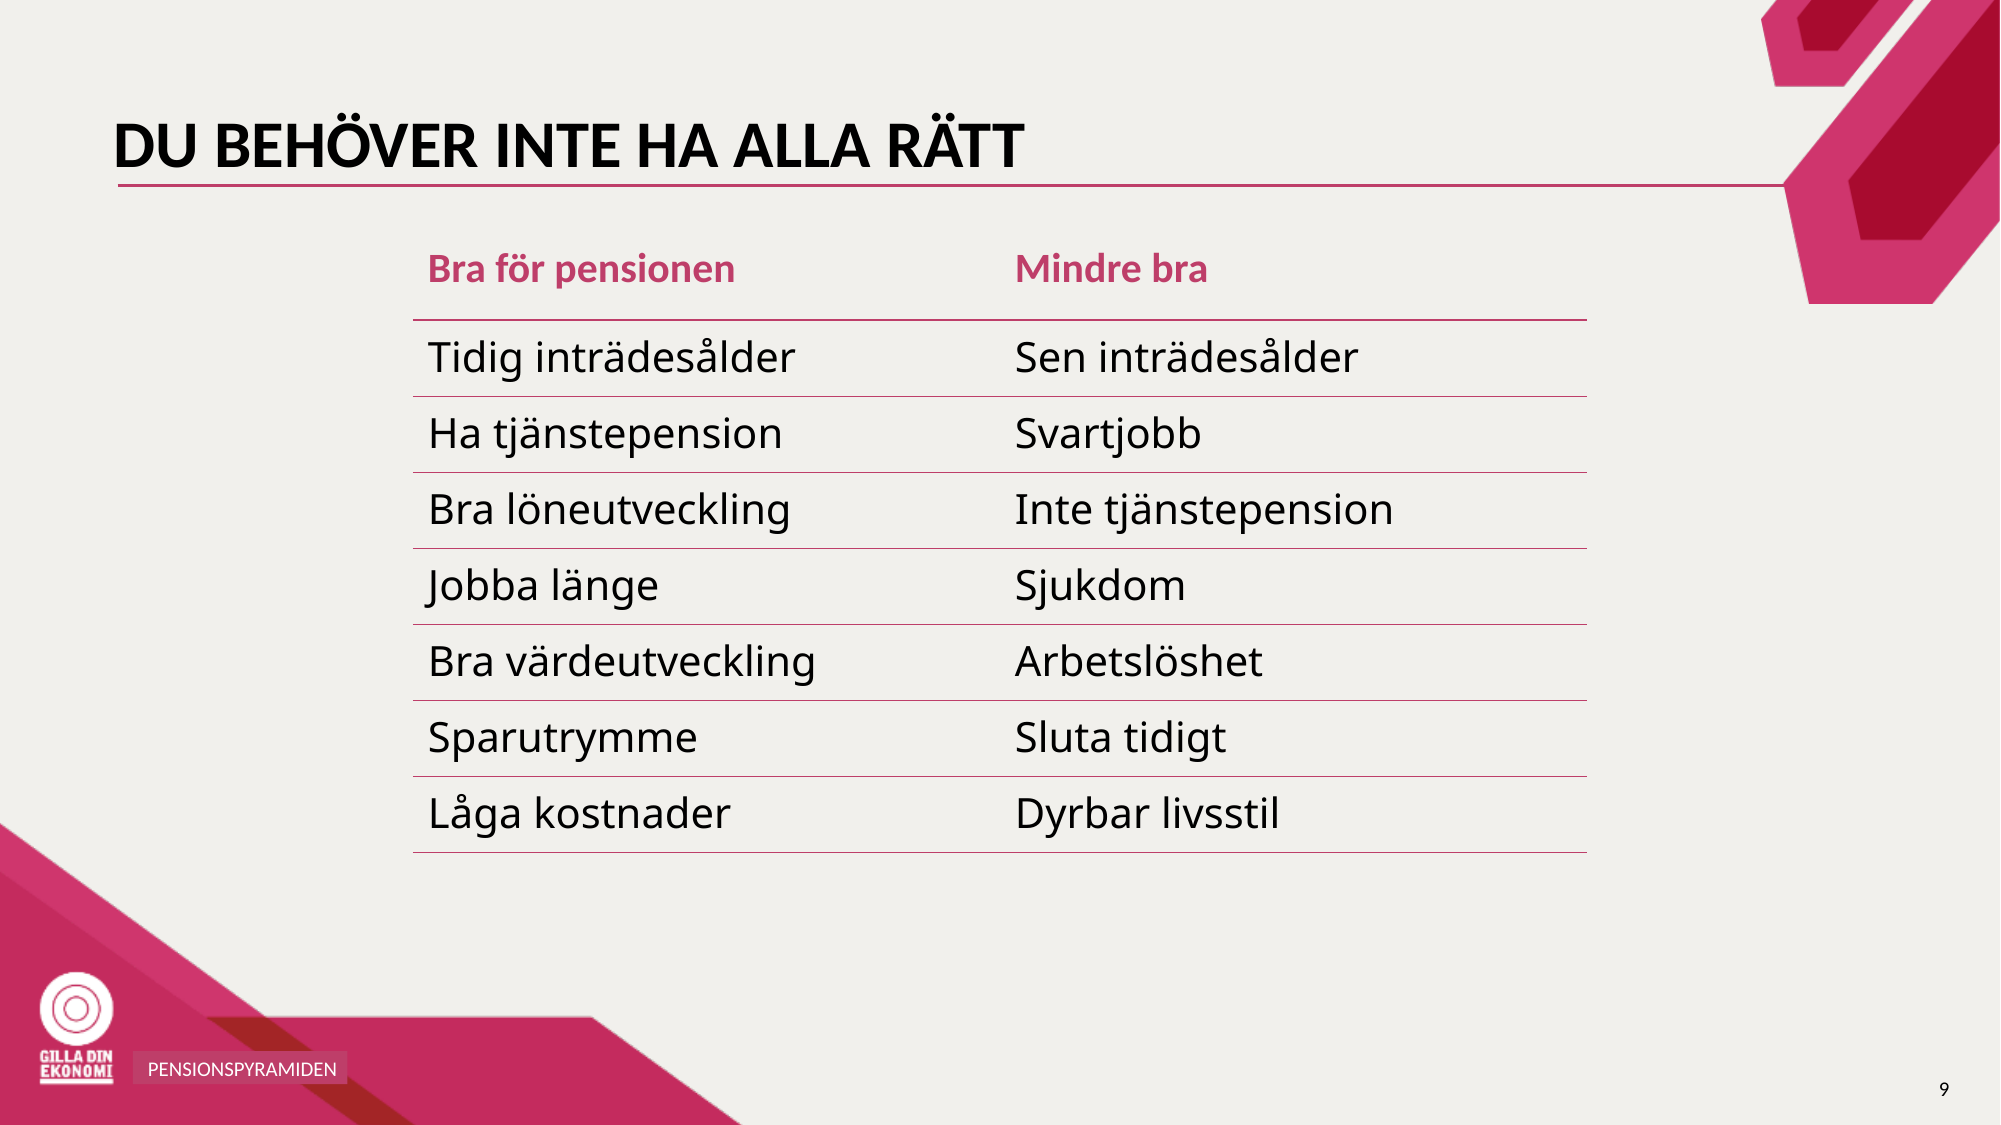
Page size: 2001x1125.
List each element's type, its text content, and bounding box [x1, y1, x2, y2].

title DU BEHÖVER INTE HA ALLA RÄTT [98, 102, 1824, 320]
table_cell Inte tjänstepension [1000, 473, 1587, 548]
table_cell Ha tjänstepension [413, 397, 1000, 472]
table_cell Tidig inträdesålder [413, 321, 1000, 396]
table_cell Sjukdom [1000, 549, 1587, 624]
list PENSIONSPYRAMIDEN [132, 1051, 348, 1085]
table_cell Bra löneutveckling [413, 473, 1000, 548]
table_header Mindre bra [1000, 244, 1587, 319]
picture [0, 822, 743, 1125]
table_cell Dyrbar livsstil [1000, 777, 1587, 852]
table_cell Sparutrymme [413, 701, 1000, 776]
table_cell Arbetslöshet [1000, 625, 1587, 700]
table_cell Bra värdeutveckling [413, 625, 1000, 700]
table_header Bra för pensionen [413, 244, 1000, 319]
table_cell Jobba länge [413, 549, 1000, 624]
table_cell Sluta tidigt [1000, 701, 1587, 776]
picture [1761, 0, 2000, 304]
table_cell Sen inträdesålder [1000, 321, 1587, 396]
table_cell Låga kostnader [413, 777, 1000, 852]
table_cell Svartjobb [1000, 397, 1587, 472]
